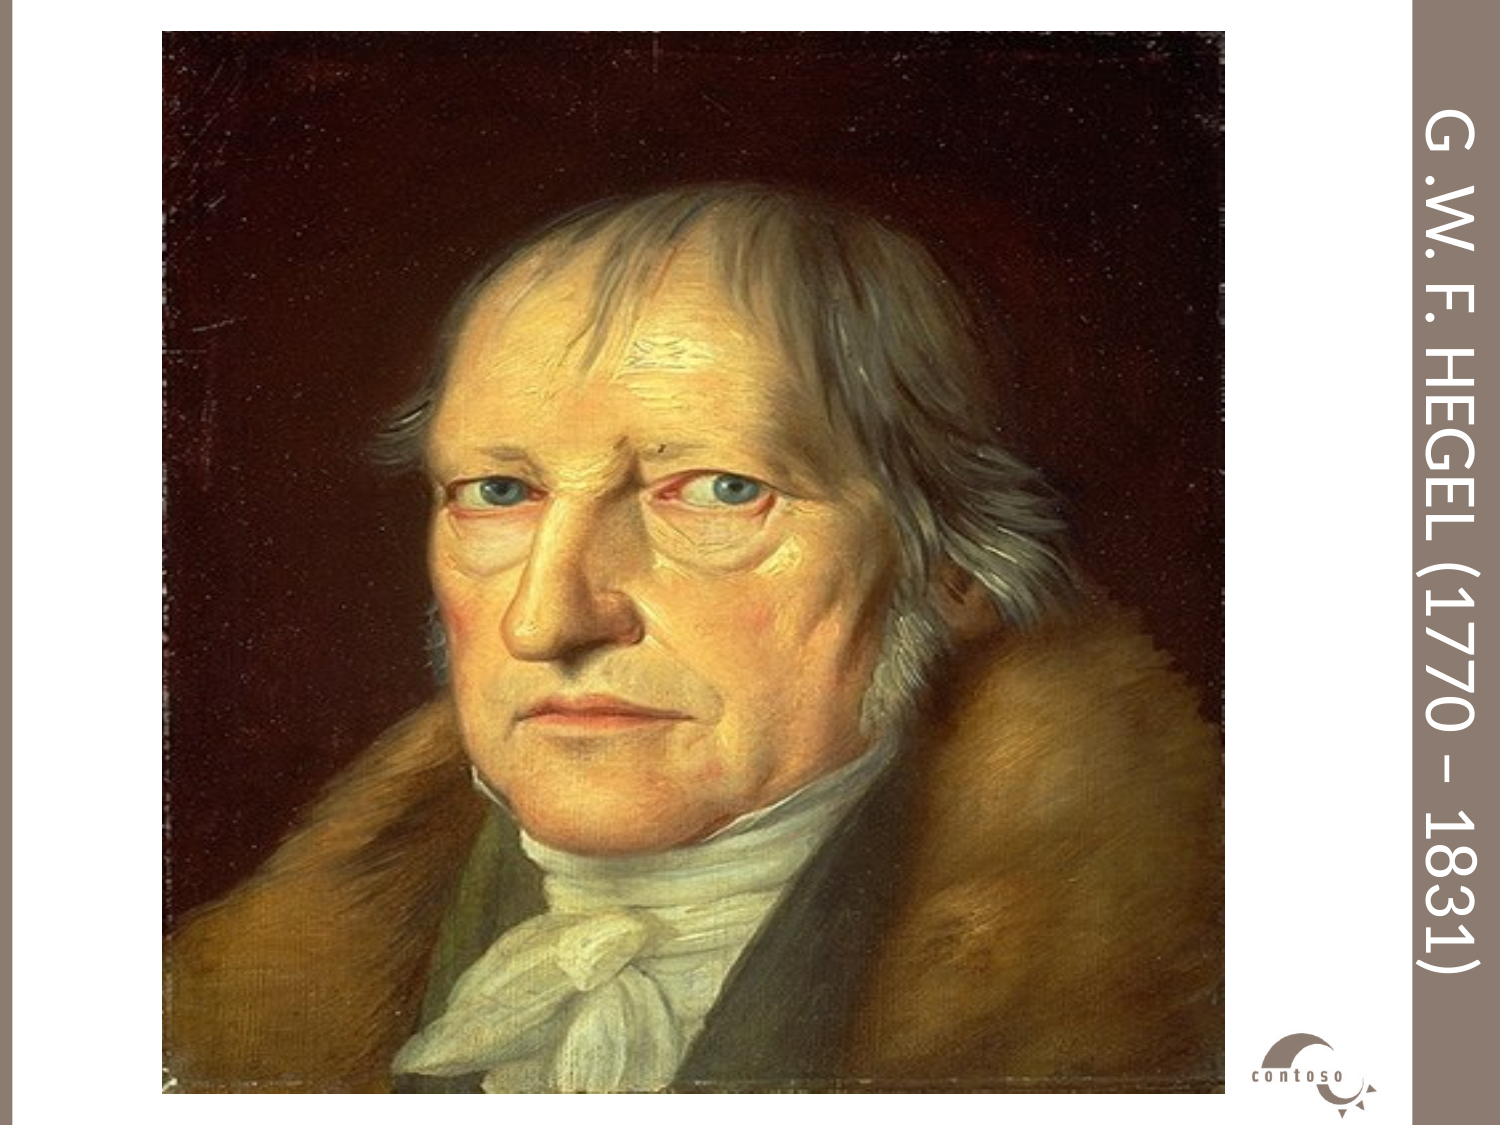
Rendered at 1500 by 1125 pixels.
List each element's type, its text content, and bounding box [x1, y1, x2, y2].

title G .W. F. Hegel (1770 – 1831) [1412, 62, 1500, 1025]
picture [162, 30, 1226, 1094]
